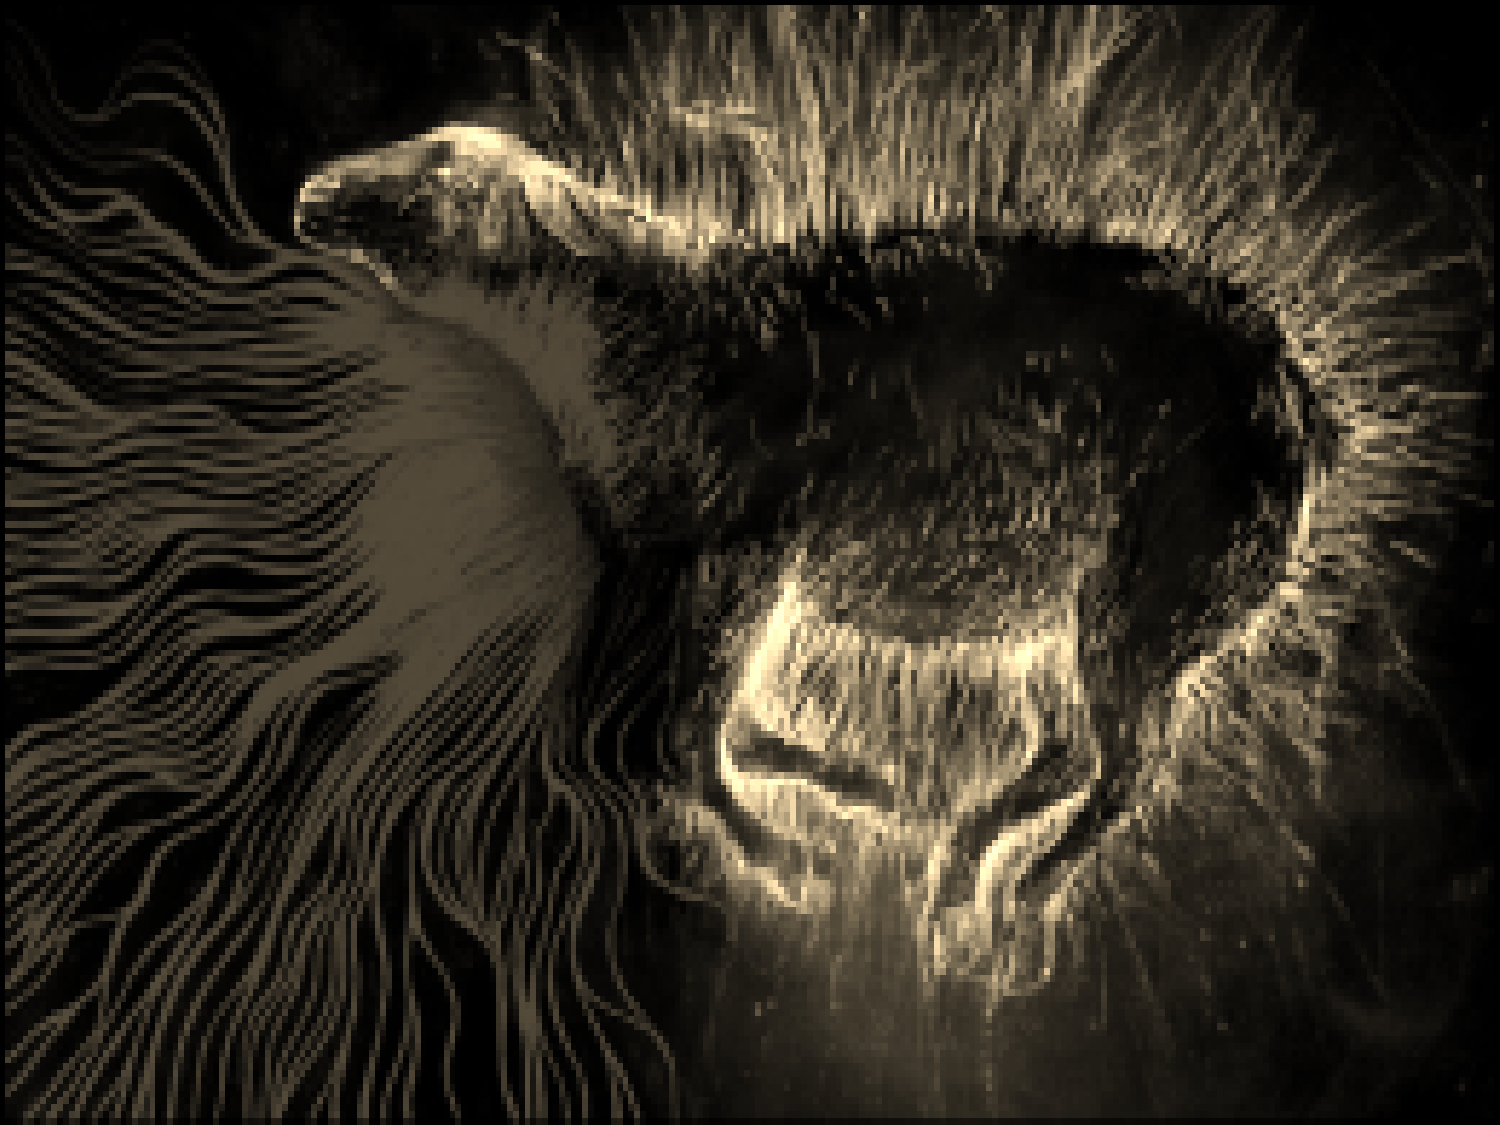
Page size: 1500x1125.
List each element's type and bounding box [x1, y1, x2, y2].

list [0, 0, 1500, 1125]
